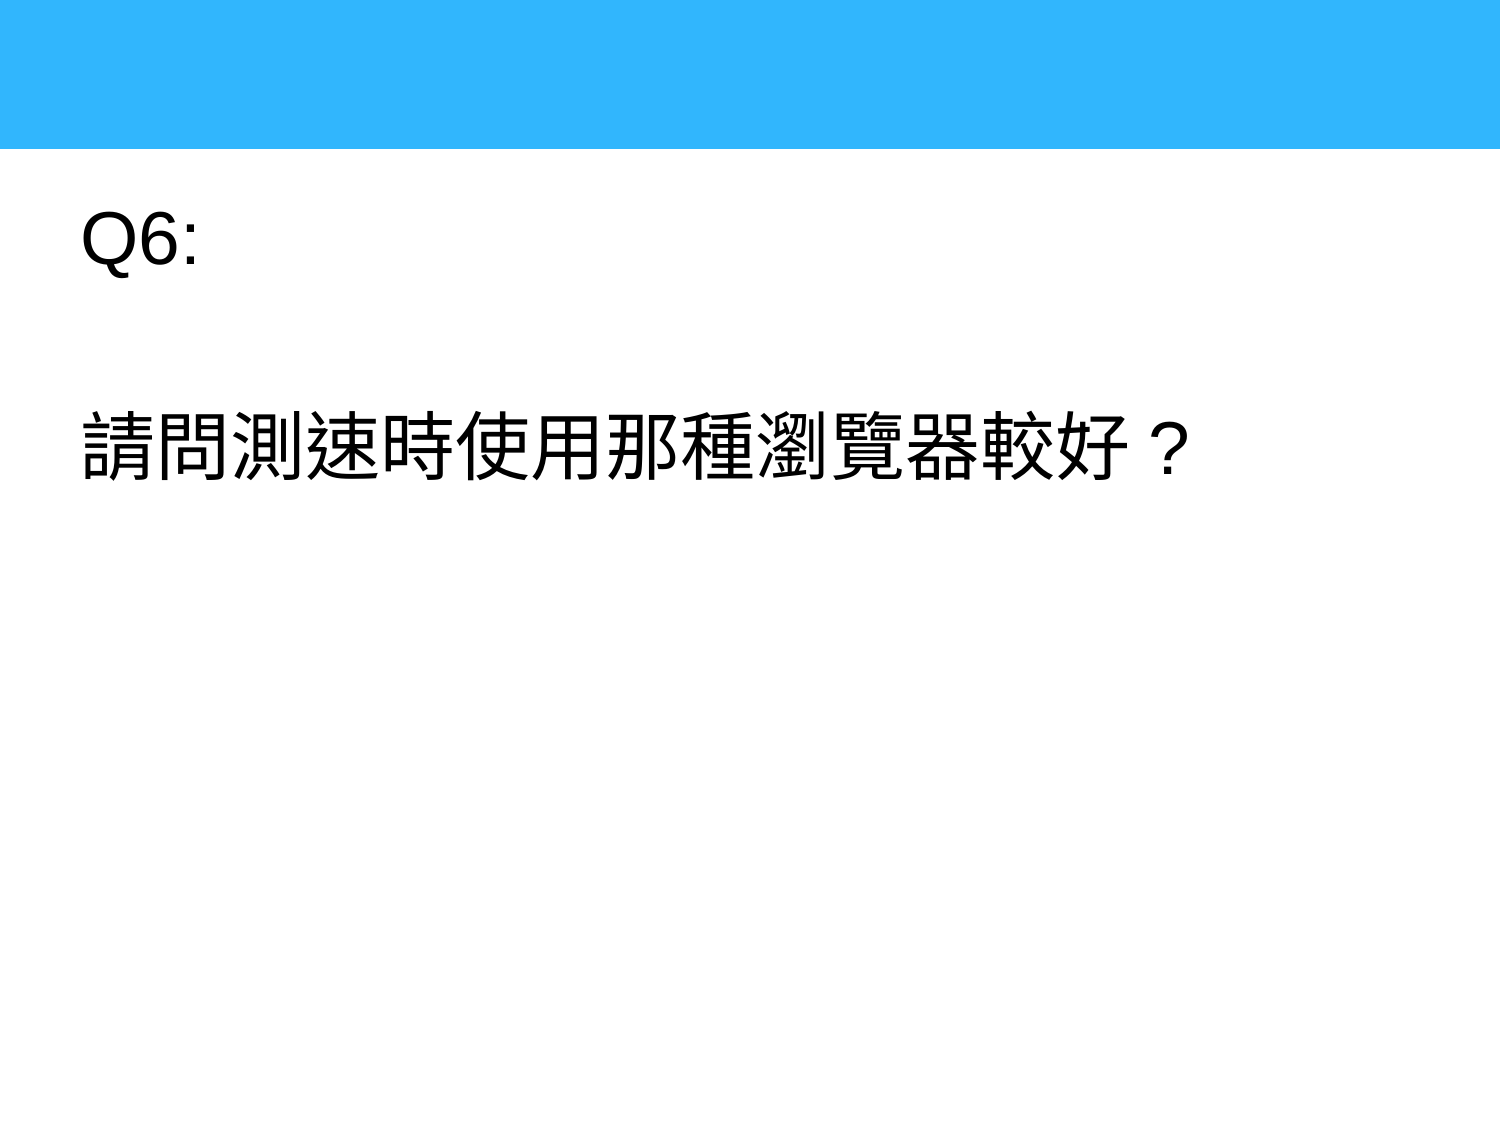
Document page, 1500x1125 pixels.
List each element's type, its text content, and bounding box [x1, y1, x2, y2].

text_box Q6: 請問測速時使用那種瀏覽器較好? [65, 182, 1416, 968]
